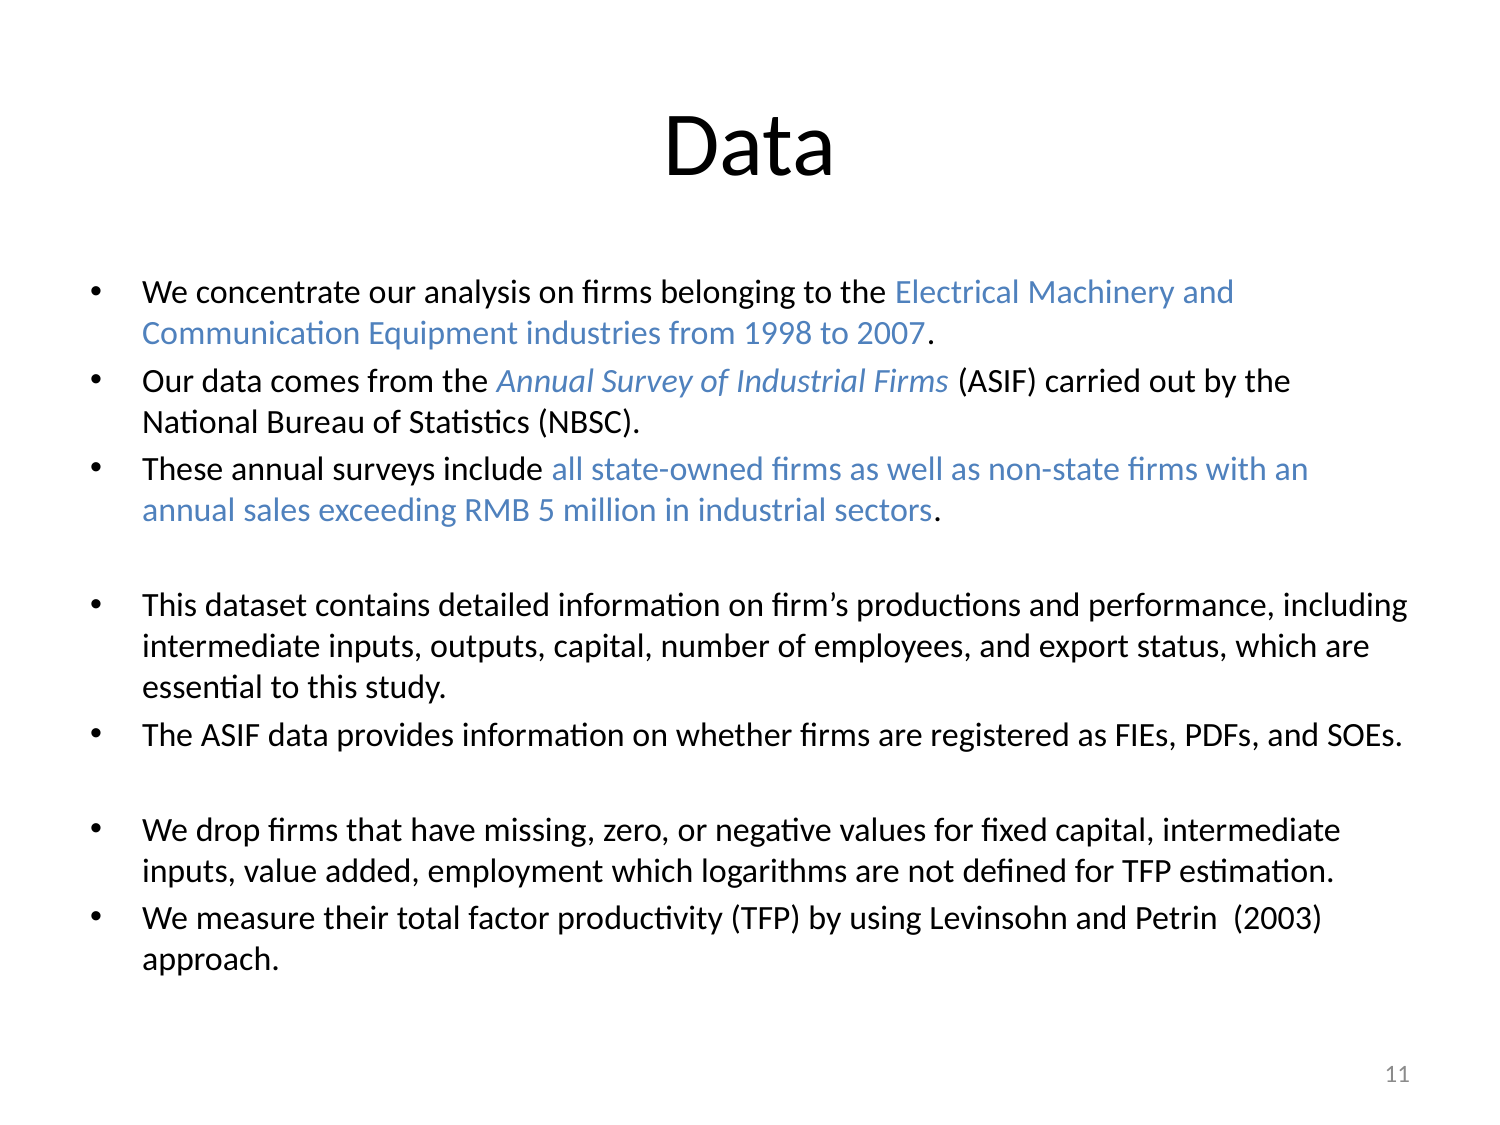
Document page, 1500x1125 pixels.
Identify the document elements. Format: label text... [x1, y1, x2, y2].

slide_number 11 [1074, 1042, 1425, 1103]
list We concentrate our analysis on firms belonging to the Electrical Machinery and Communication Equipment industries from 1998 to 2007. Our data comes from the Annual Survey of Industrial Firms (ASIF) carried out by the National Bureau of Statistics (NBSC). These annual surveys include all state-owned firms as well as non-state firms with an annual sales exceeding RMB 5 million in industrial sectors. This dataset contains detailed information on firm’s productions and performance, including intermediate inputs, outputs, capital, number of employees, and export status, which are essential to this study. The ASIF data provides information on whether firms are registered as FIEs, PDFs, and SOEs. We drop firms that have missing, zero, or negative values for fixed capital, intermediate inputs, value added, employment which logarithms are not defined for TFP estimation. We measure their total factor productivity (TFP) by using Levinsohn and Petrin (2003) approach. [75, 262, 1425, 1005]
title Data [75, 45, 1425, 233]
